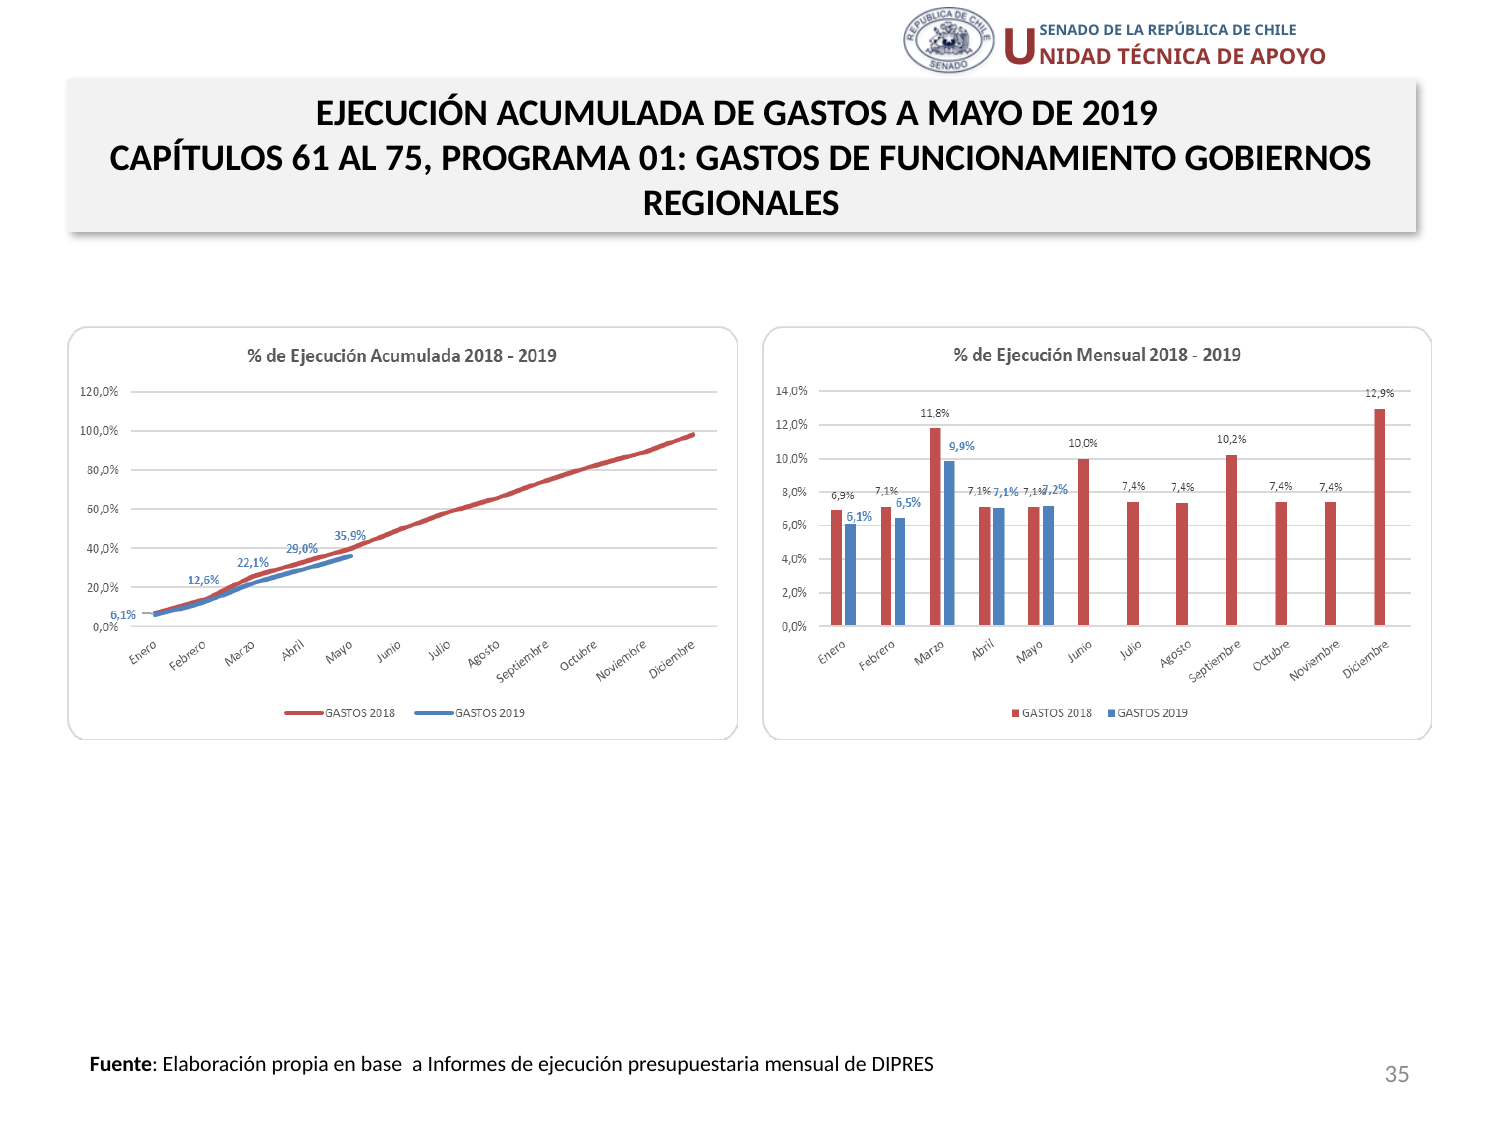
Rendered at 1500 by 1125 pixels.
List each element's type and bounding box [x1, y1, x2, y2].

slide_number [1074, 1042, 1425, 1103]
picture [67, 326, 738, 740]
text_box [67, 79, 1415, 231]
picture [903, 7, 997, 76]
picture [762, 326, 1433, 740]
